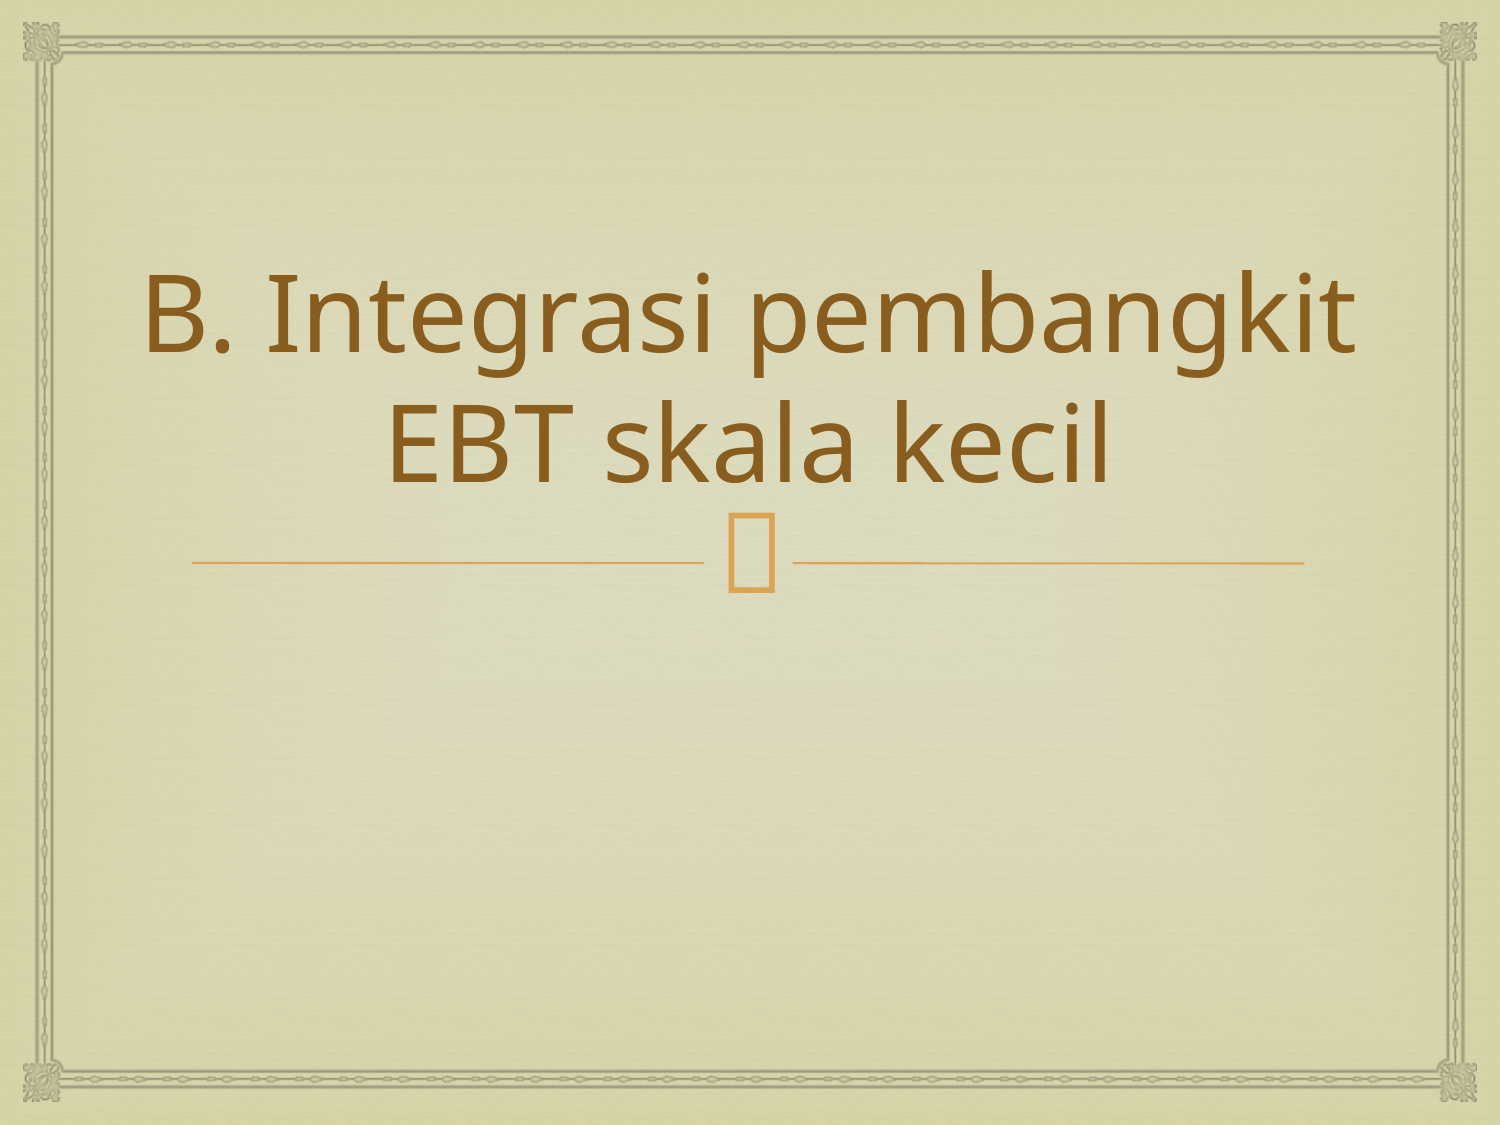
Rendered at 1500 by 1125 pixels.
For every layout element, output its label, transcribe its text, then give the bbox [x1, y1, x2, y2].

picture [0, 0, 1500, 1125]
title B. Integrasi pembangkit EBT skala kecil [113, 197, 1386, 512]
